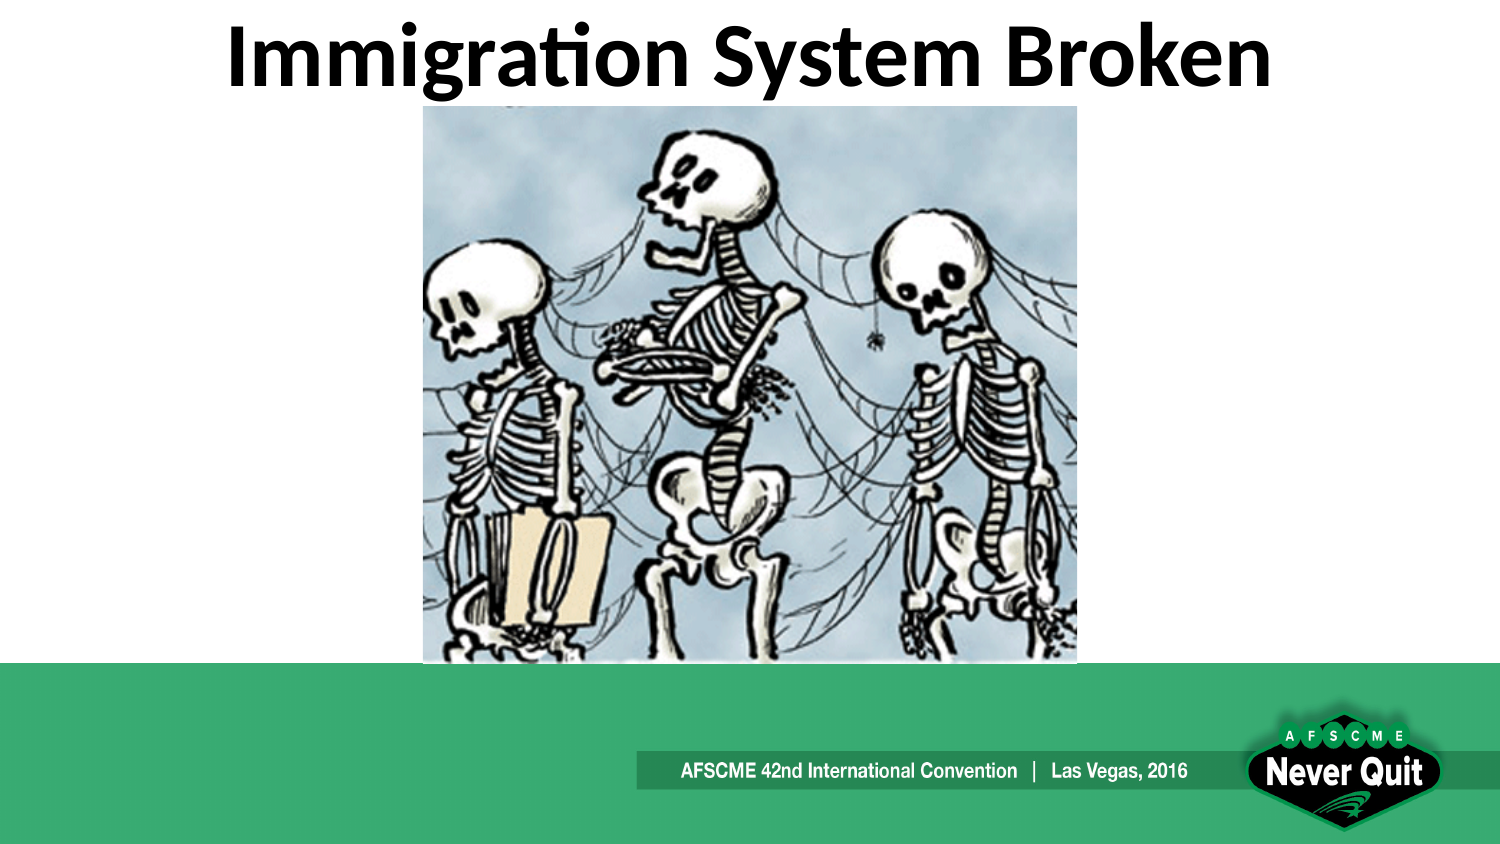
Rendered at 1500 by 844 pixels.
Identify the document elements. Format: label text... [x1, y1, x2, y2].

picture [0, 662, 1500, 844]
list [422, 106, 1078, 664]
title Immigration System Broken [75, 0, 1425, 120]
